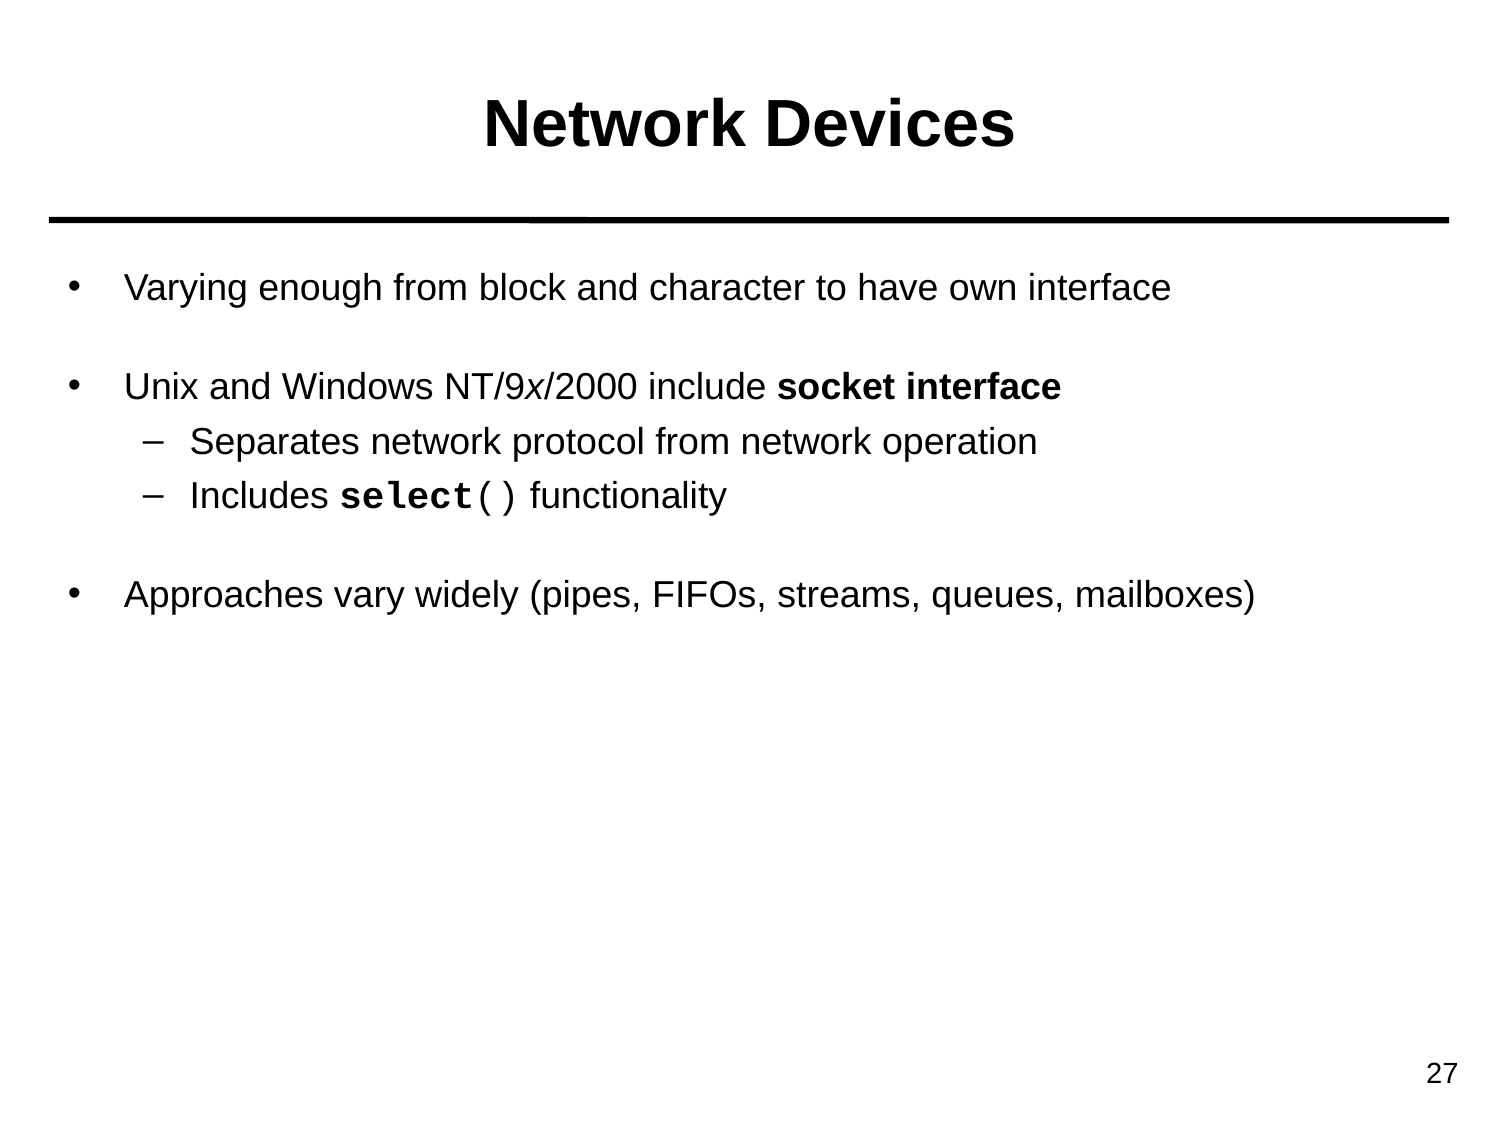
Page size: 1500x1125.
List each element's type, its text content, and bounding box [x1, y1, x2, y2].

text_box 27 [1316, 1046, 1474, 1098]
text_box Varying enough from block and character to have own interface Unix and Windows NT/9x/2000 include socket interface Separates network protocol from network operation Includes select() functionality Approaches vary widely (pipes, FIFOs, streams, queues, mailboxes) [53, 255, 1447, 1024]
text_box Network Devices [53, 26, 1447, 214]
